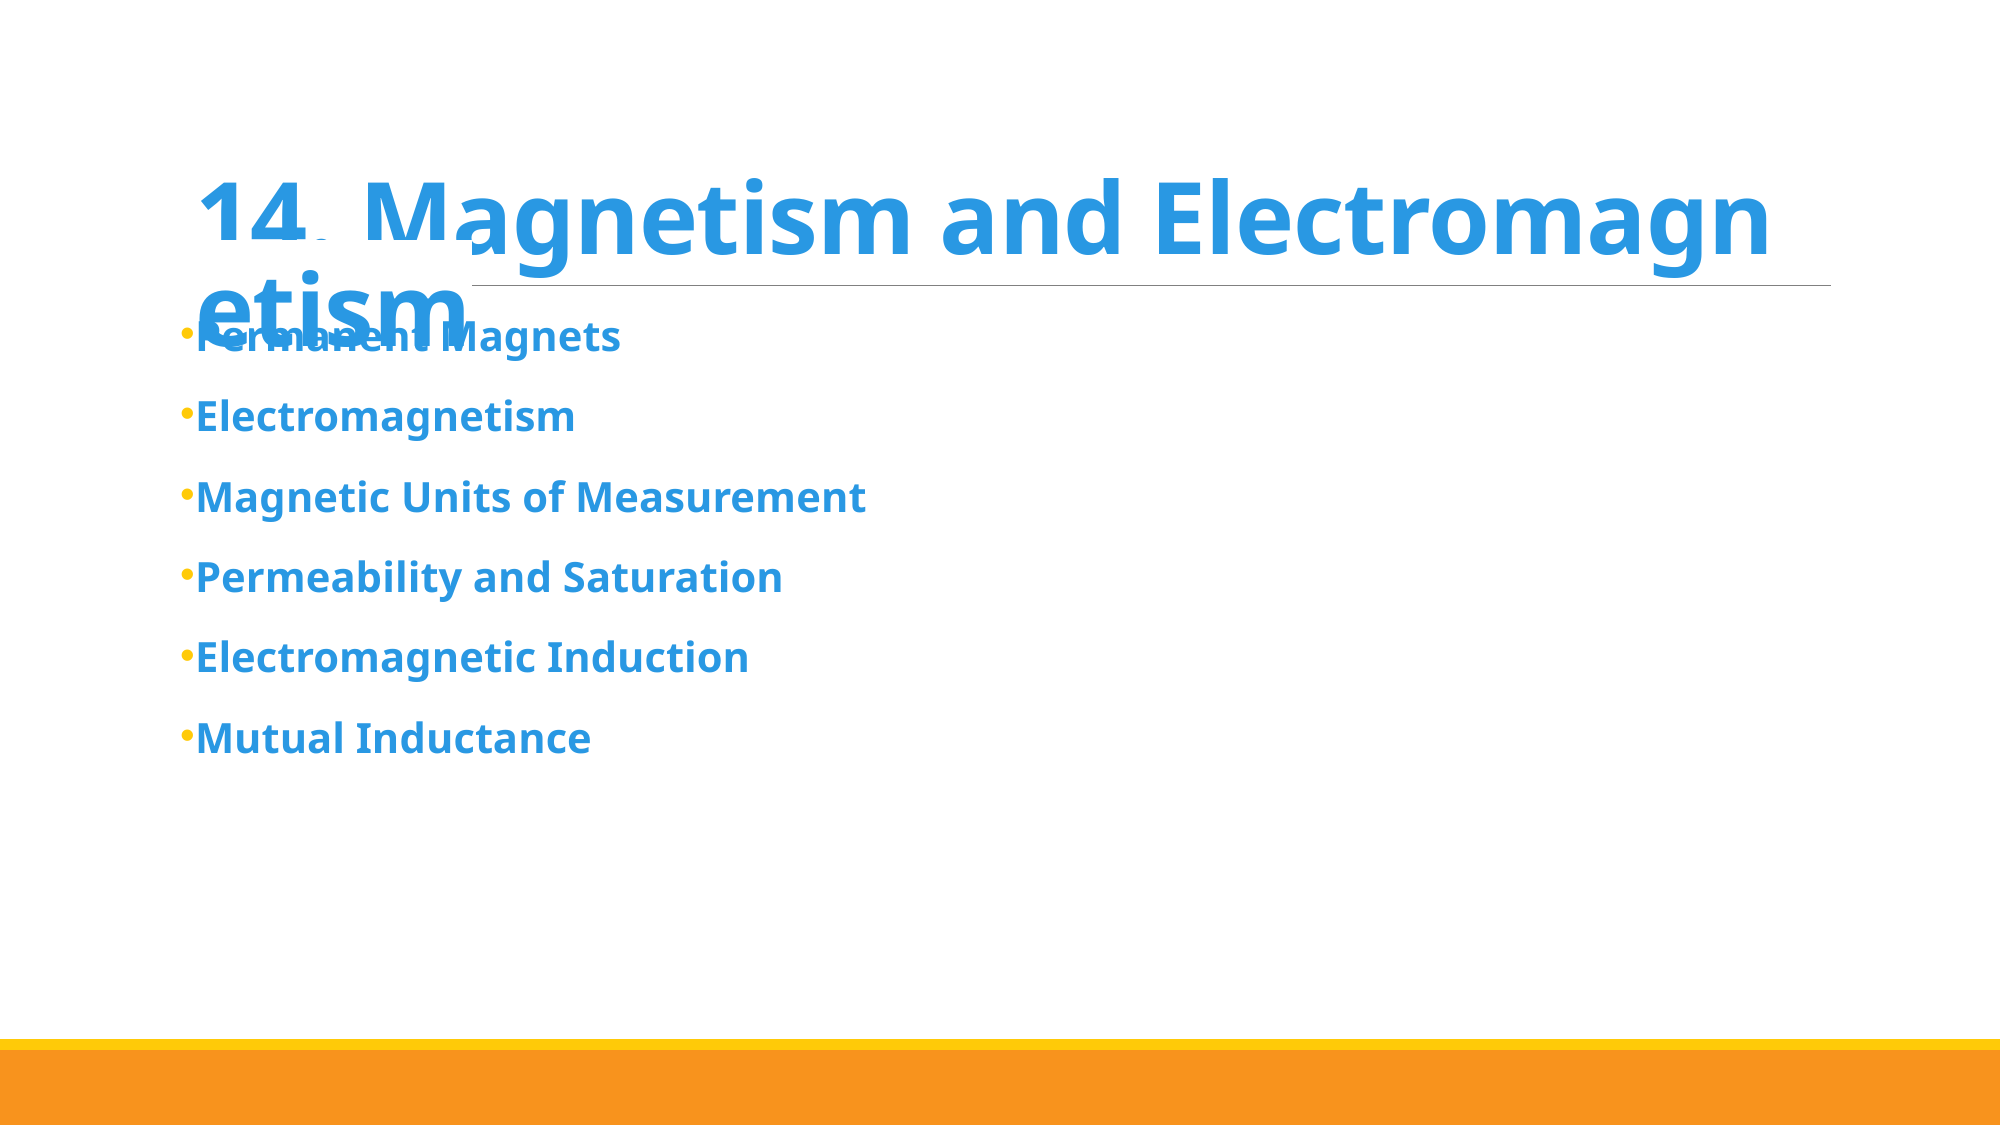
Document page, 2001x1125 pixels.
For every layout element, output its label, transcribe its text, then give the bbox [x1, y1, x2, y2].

list Permanent Magnets Electromagnetism Magnetic Units of Measurement Permeability and Saturation Electromagnetic Induction Mutual Inductance [180, 302, 1830, 963]
title 14. Magnetism and Electromagnetism [180, 47, 1830, 285]
